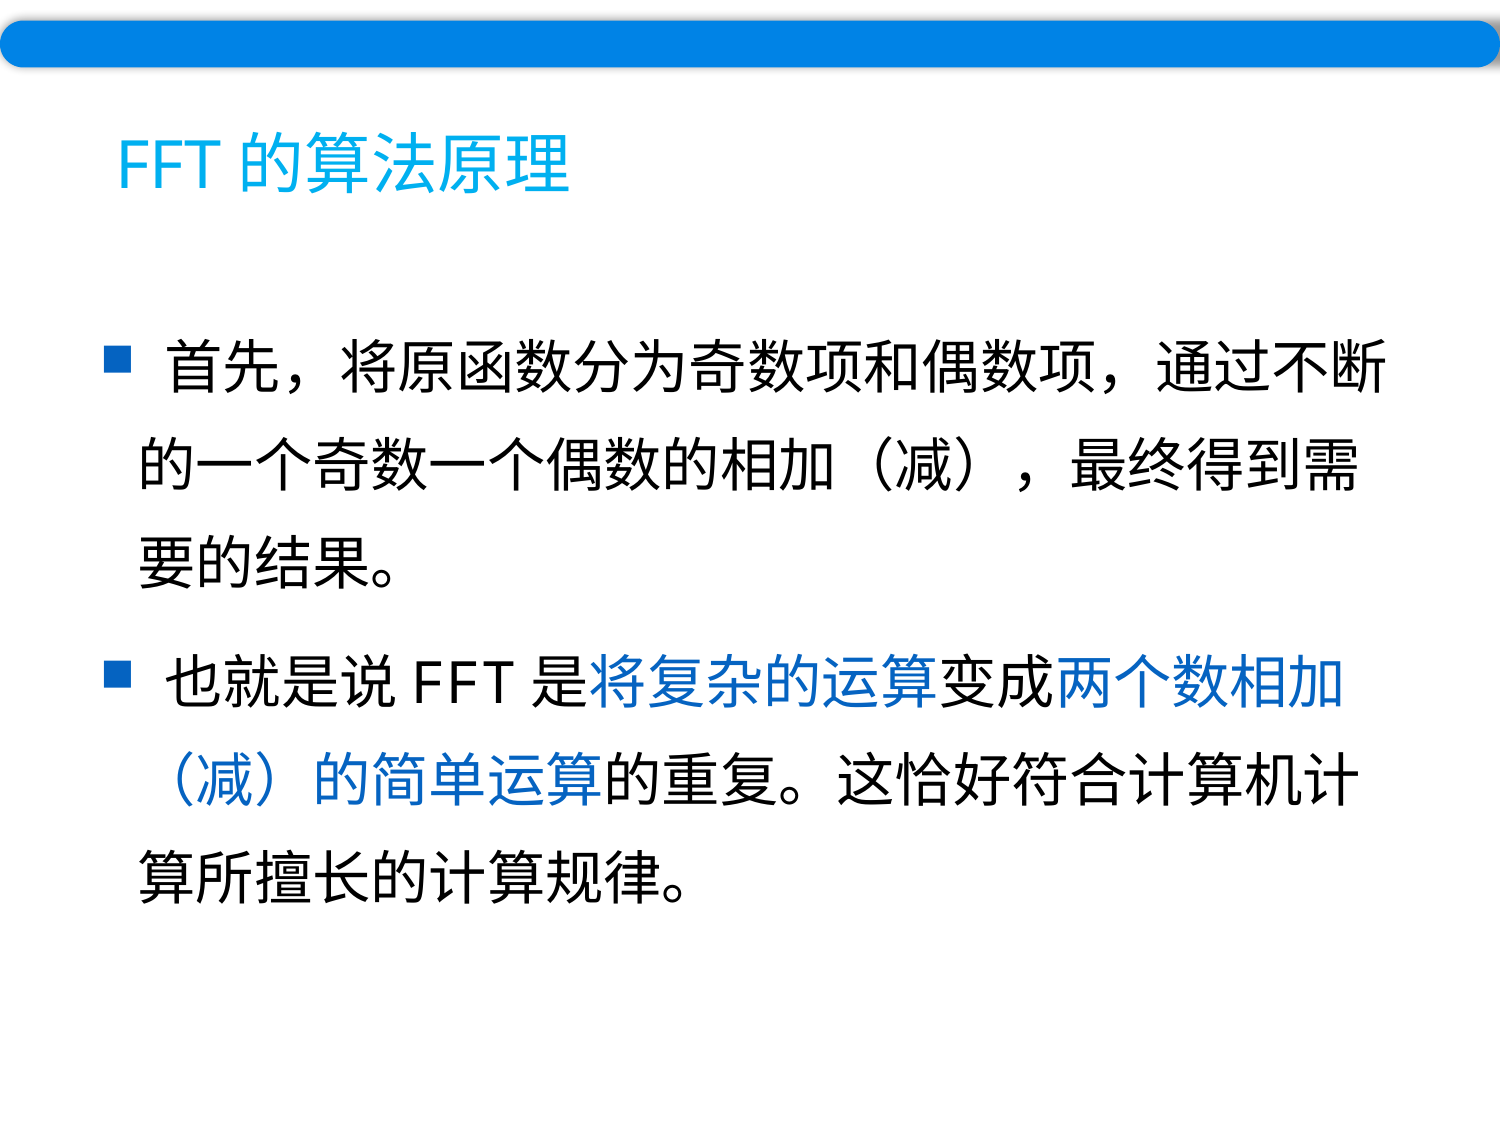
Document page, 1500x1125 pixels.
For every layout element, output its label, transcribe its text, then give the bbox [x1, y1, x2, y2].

list 首先，将原函数分为奇数项和偶数项，通过不断的一个奇数一个偶数的相加（减），最终得到需要的结果。 也就是说FFT是将复杂的运算变成两个数相加（减）的简单运算的重复。这恰好符合计算机计算所擅长的计算规律。 [85, 294, 1415, 921]
title FFT的算法原理 [100, 101, 845, 232]
text_box [0, 19, 1500, 69]
